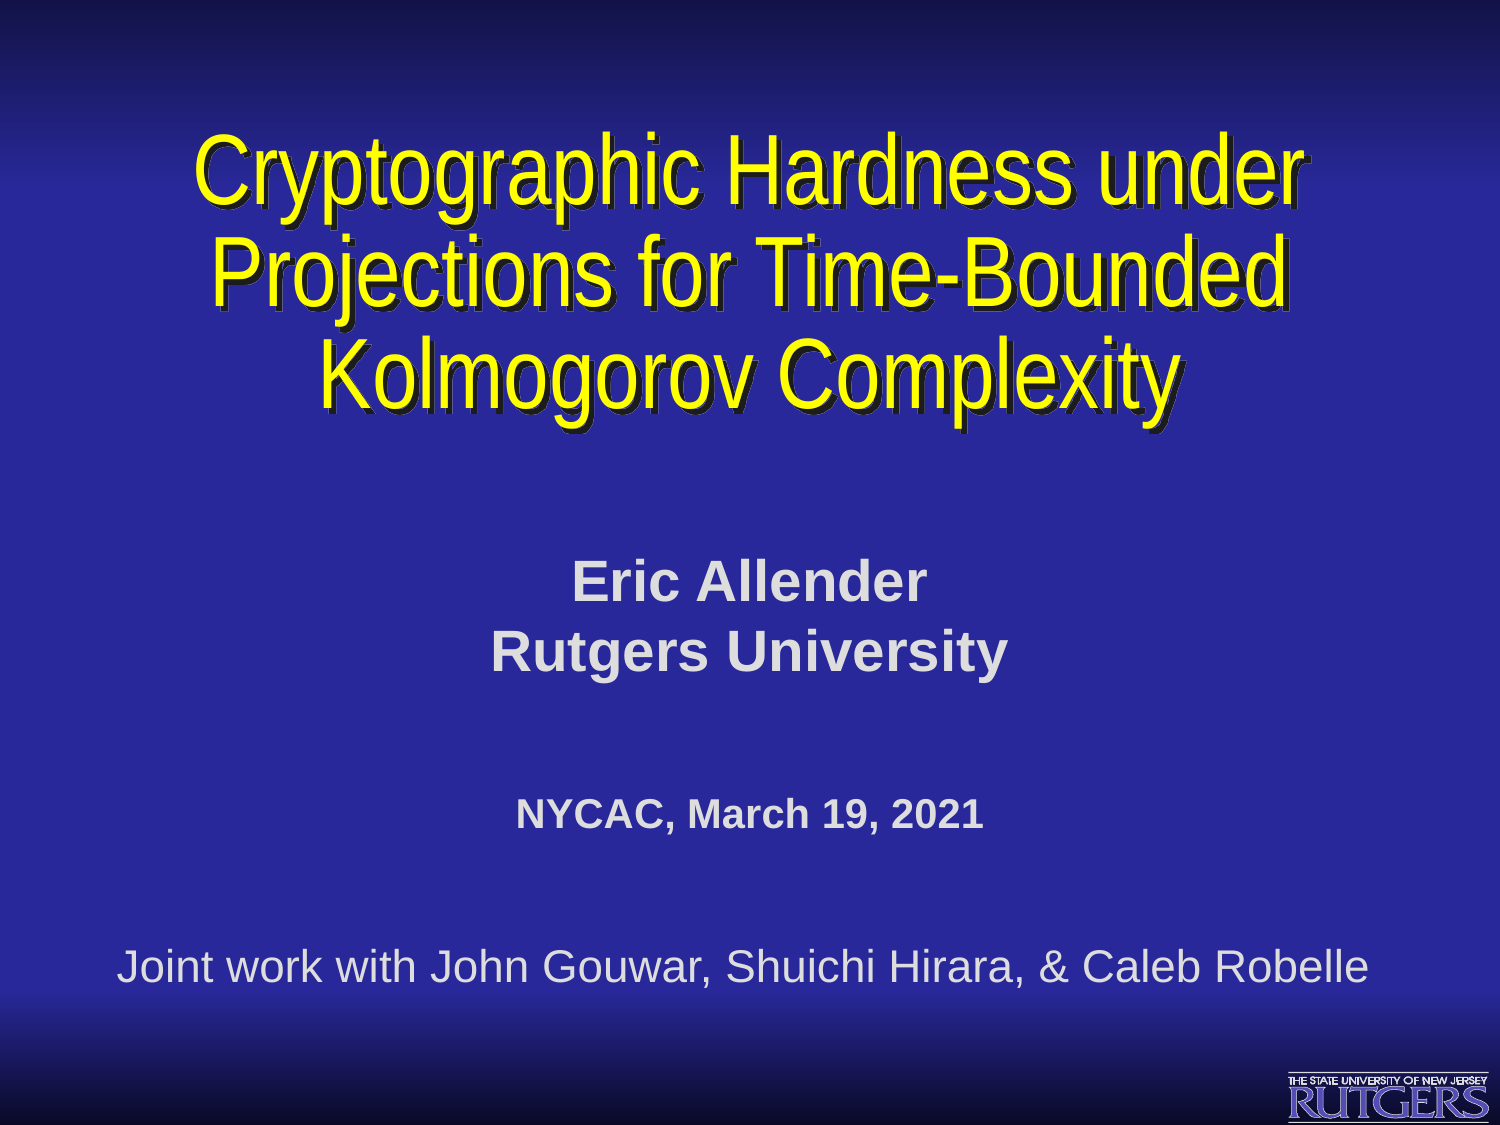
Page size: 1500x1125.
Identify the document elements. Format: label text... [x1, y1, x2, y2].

text_box Joint work with John Gouwar, Shuichi Hirara, & Caleb Robelle [101, 935, 1398, 1000]
title Cryptographic Hardness under Projections for Time-Bounded Kolmogorov Complexity [112, 119, 1388, 430]
subtitle NYCAC, March 19, 2021 [225, 792, 1275, 838]
